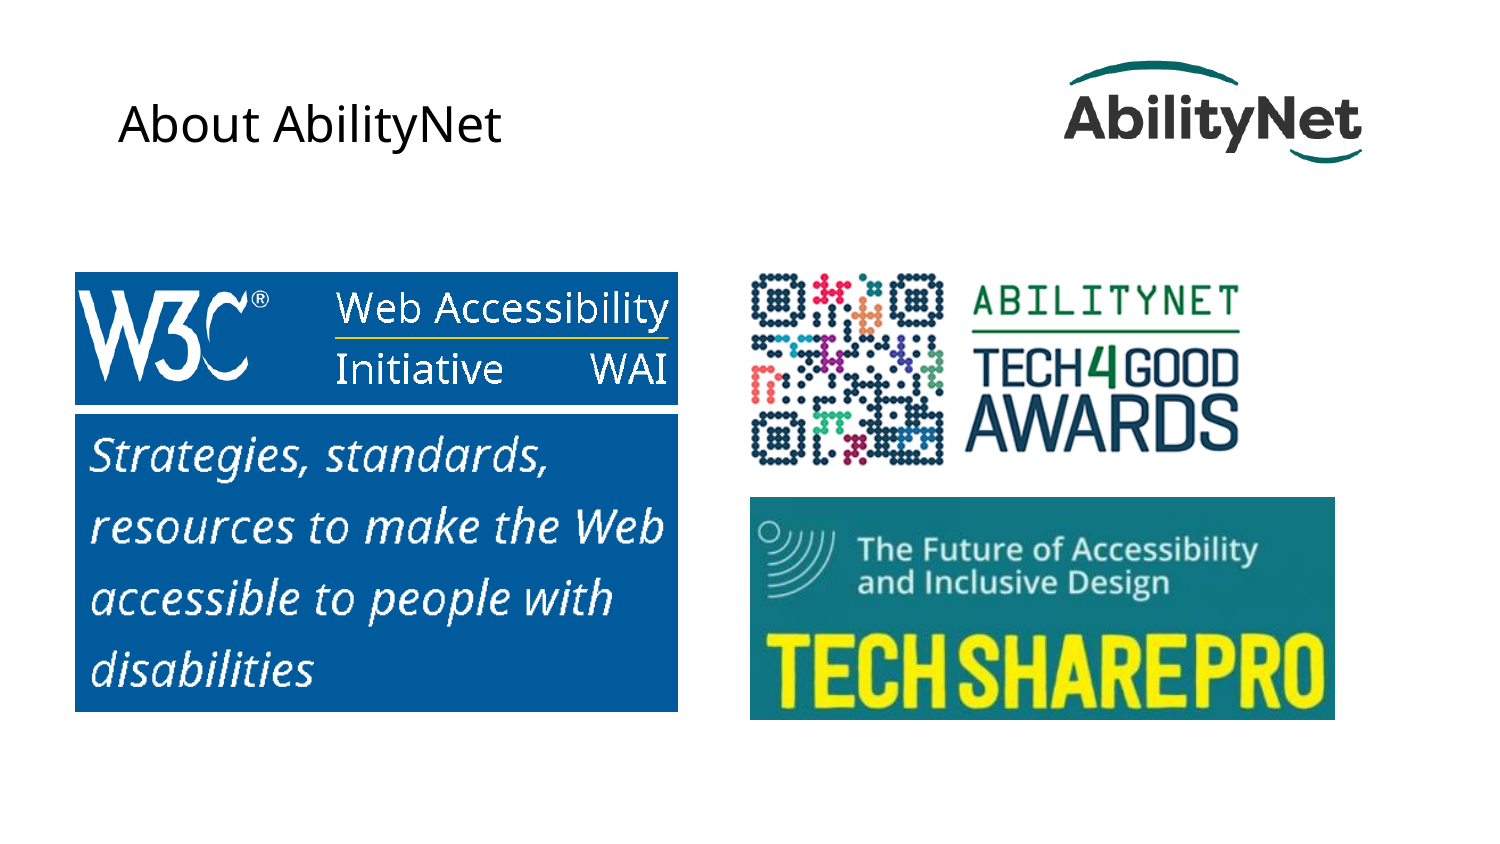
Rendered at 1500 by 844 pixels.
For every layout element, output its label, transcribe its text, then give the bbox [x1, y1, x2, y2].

picture [74, 414, 678, 712]
picture [1020, 17, 1403, 204]
picture [74, 272, 678, 405]
title About AbilityNet [103, 44, 1397, 208]
picture [749, 497, 1335, 720]
picture [749, 272, 1240, 467]
